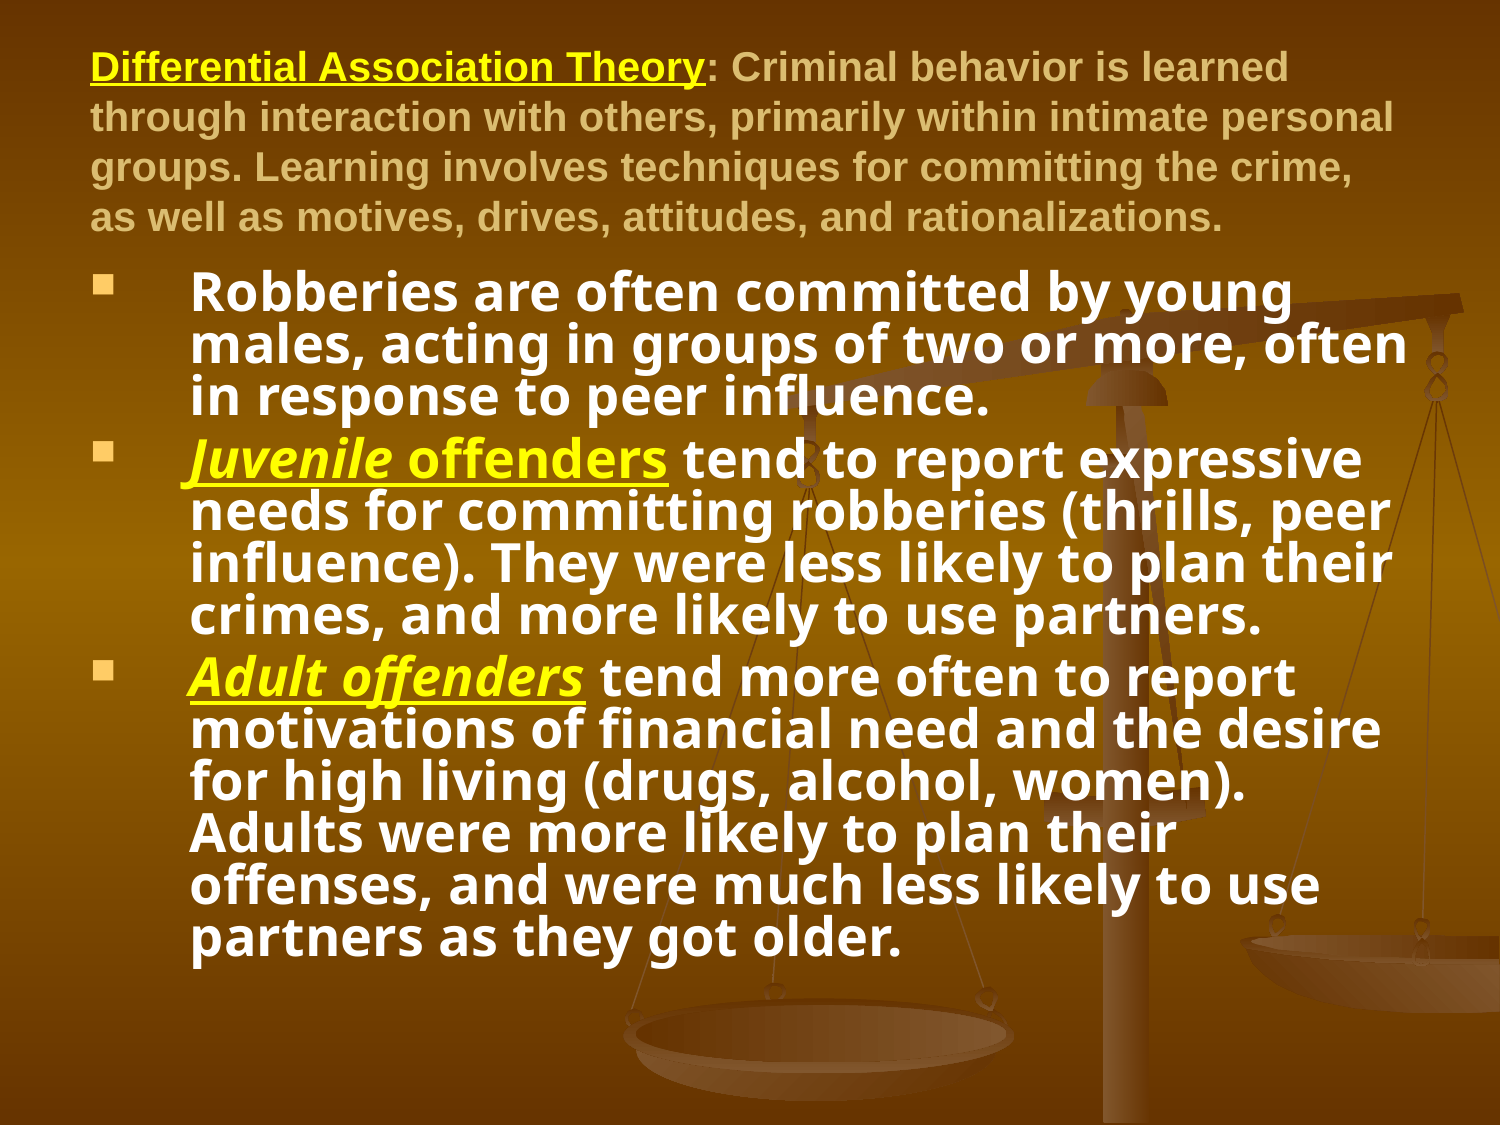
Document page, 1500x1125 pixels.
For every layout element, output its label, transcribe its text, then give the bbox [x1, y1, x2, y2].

list Robberies are often committed by young males, acting in groups of two or more, often in response to peer influence. Juvenile offenders tend to report expressive needs for committing robberies (thrills, peer influence). They were less likely to plan their crimes, and more likely to use partners. Adult offenders tend more often to report motivations of financial need and the desire for high living (drugs, alcohol, women). Adults were more likely to plan their offenses, and were much less likely to use partners as they got older. [74, 262, 1451, 1051]
title Differential Association Theory: Criminal behavior is learned through interaction with others, primarily within intimate personal groups. Learning involves techniques for committing the crime, as well as motives, drives, attitudes, and rationalizations. [74, 45, 1426, 234]
